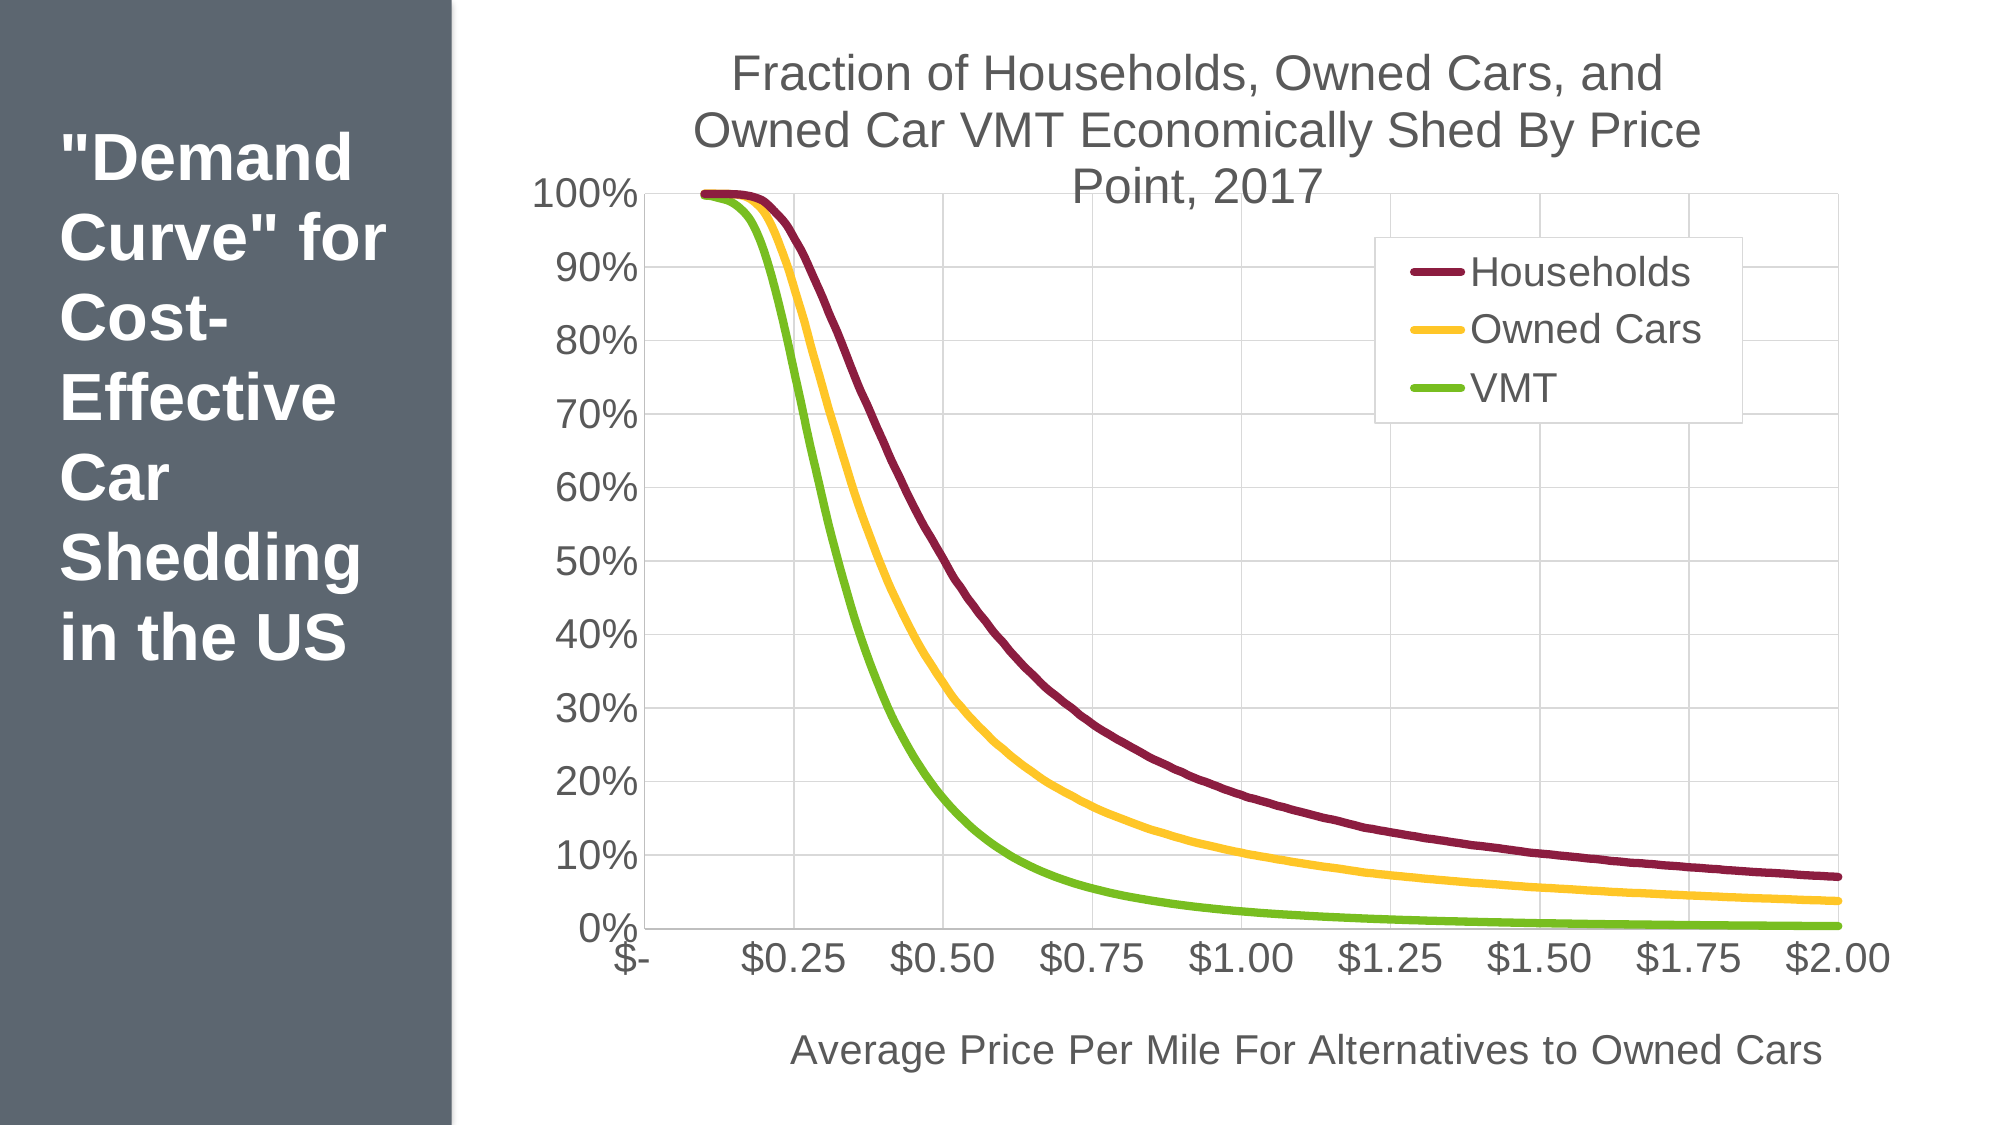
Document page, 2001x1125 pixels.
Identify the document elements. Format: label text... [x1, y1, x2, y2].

text_box "Demand Curve" for Cost-Effective Car Shedding in the US [45, 106, 424, 681]
text_box [0, 0, 452, 1125]
chart [499, 0, 1904, 1124]
